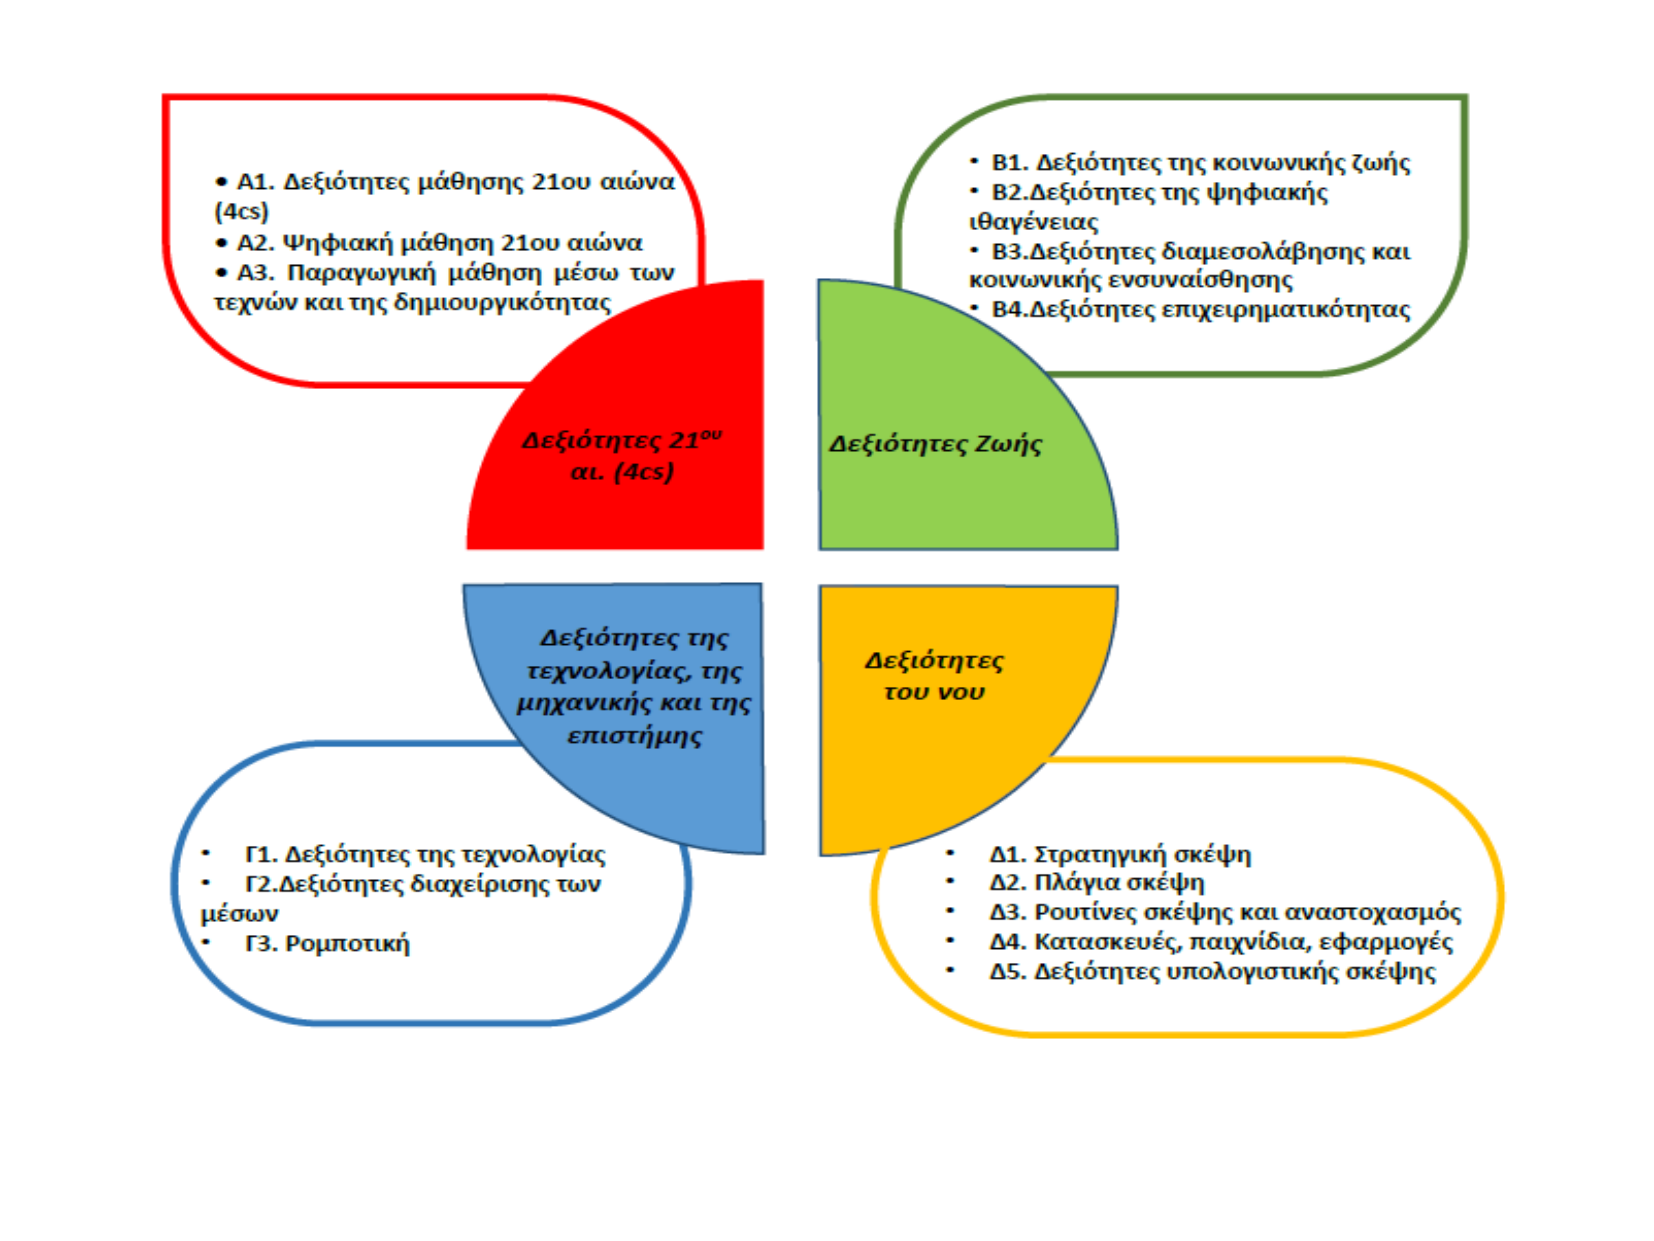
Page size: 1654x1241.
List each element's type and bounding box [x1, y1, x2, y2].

picture [82, 28, 1572, 1149]
